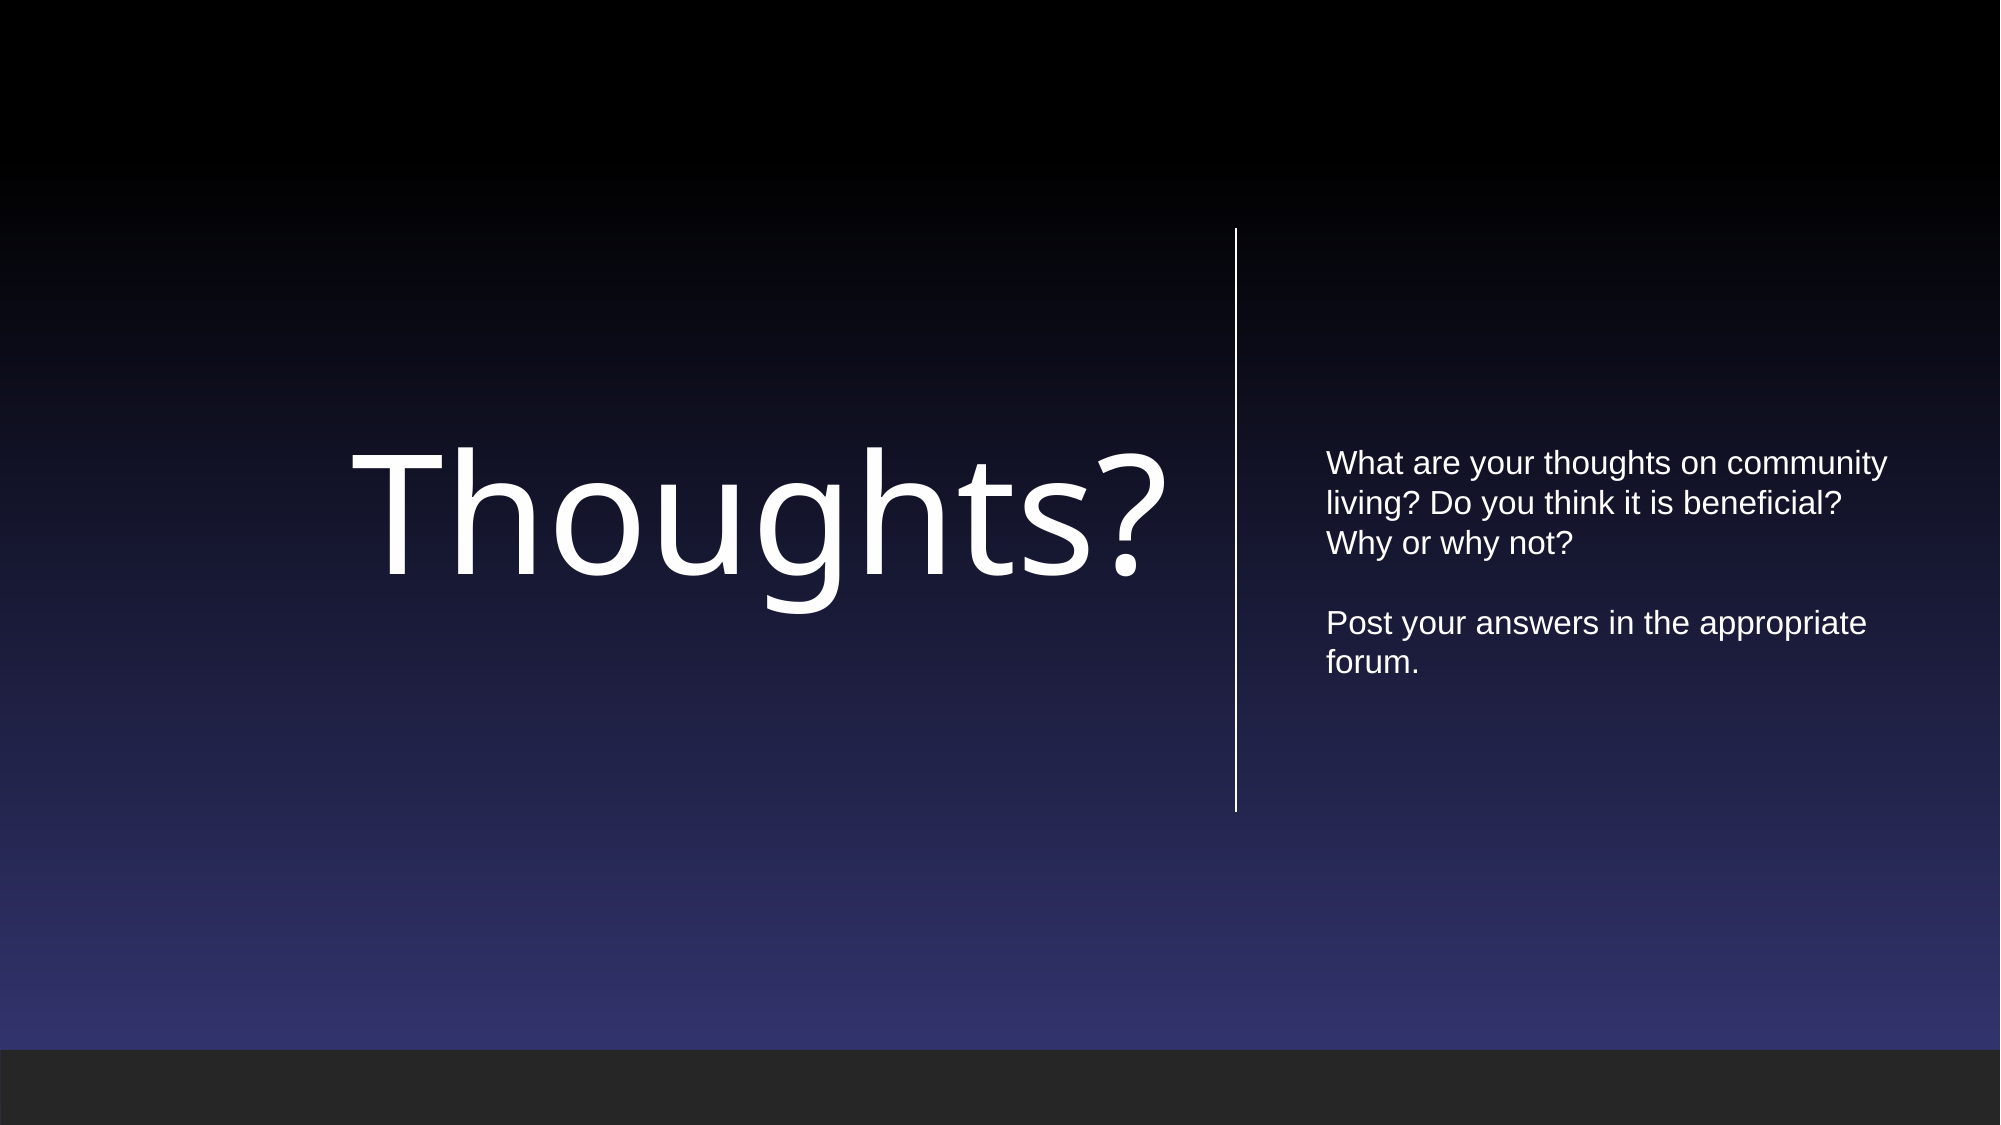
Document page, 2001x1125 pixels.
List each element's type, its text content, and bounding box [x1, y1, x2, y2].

text_box What are your thoughts on community living? Do you think it is beneficial? Why or why not? Post your answers in the appropriate forum. [1311, 433, 1925, 688]
text_box [0, 0, 2000, 1049]
text_box [0, 1049, 2000, 1125]
title Thoughts? [158, 105, 1185, 935]
